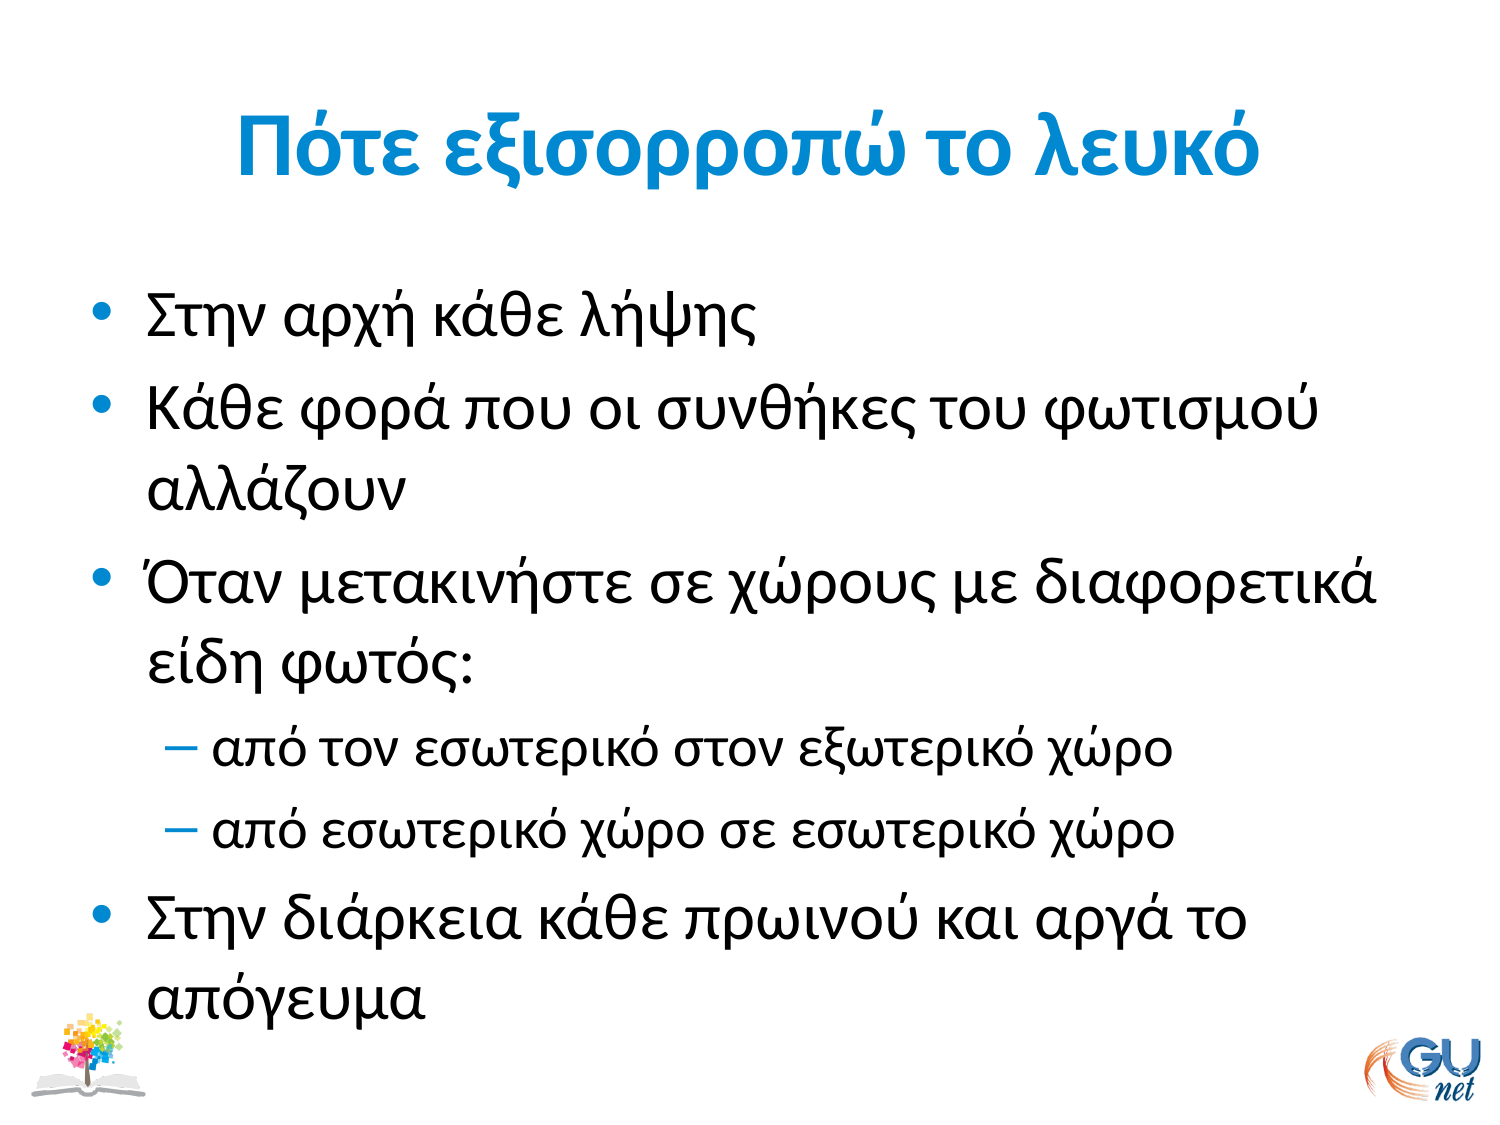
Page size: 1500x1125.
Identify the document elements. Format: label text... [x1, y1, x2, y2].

picture [1359, 1030, 1486, 1108]
list Στην αρχή κάθε λήψης Κάθε φορά που οι συνθήκες του φωτισμού αλλάζουν Όταν μετακινήστε σε χώρους με διαφορετικά είδη φωτός: από τον εσωτερικό στον εξωτερικό χώρο από εσωτερικό χώρο σε εσωτερικό χώρο Στην διάρκεια κάθε πρωινού και αργά το απόγευμα [74, 262, 1426, 1006]
title Πότε εξισορροπώ το λευκό [74, 44, 1426, 233]
picture [29, 1007, 148, 1101]
